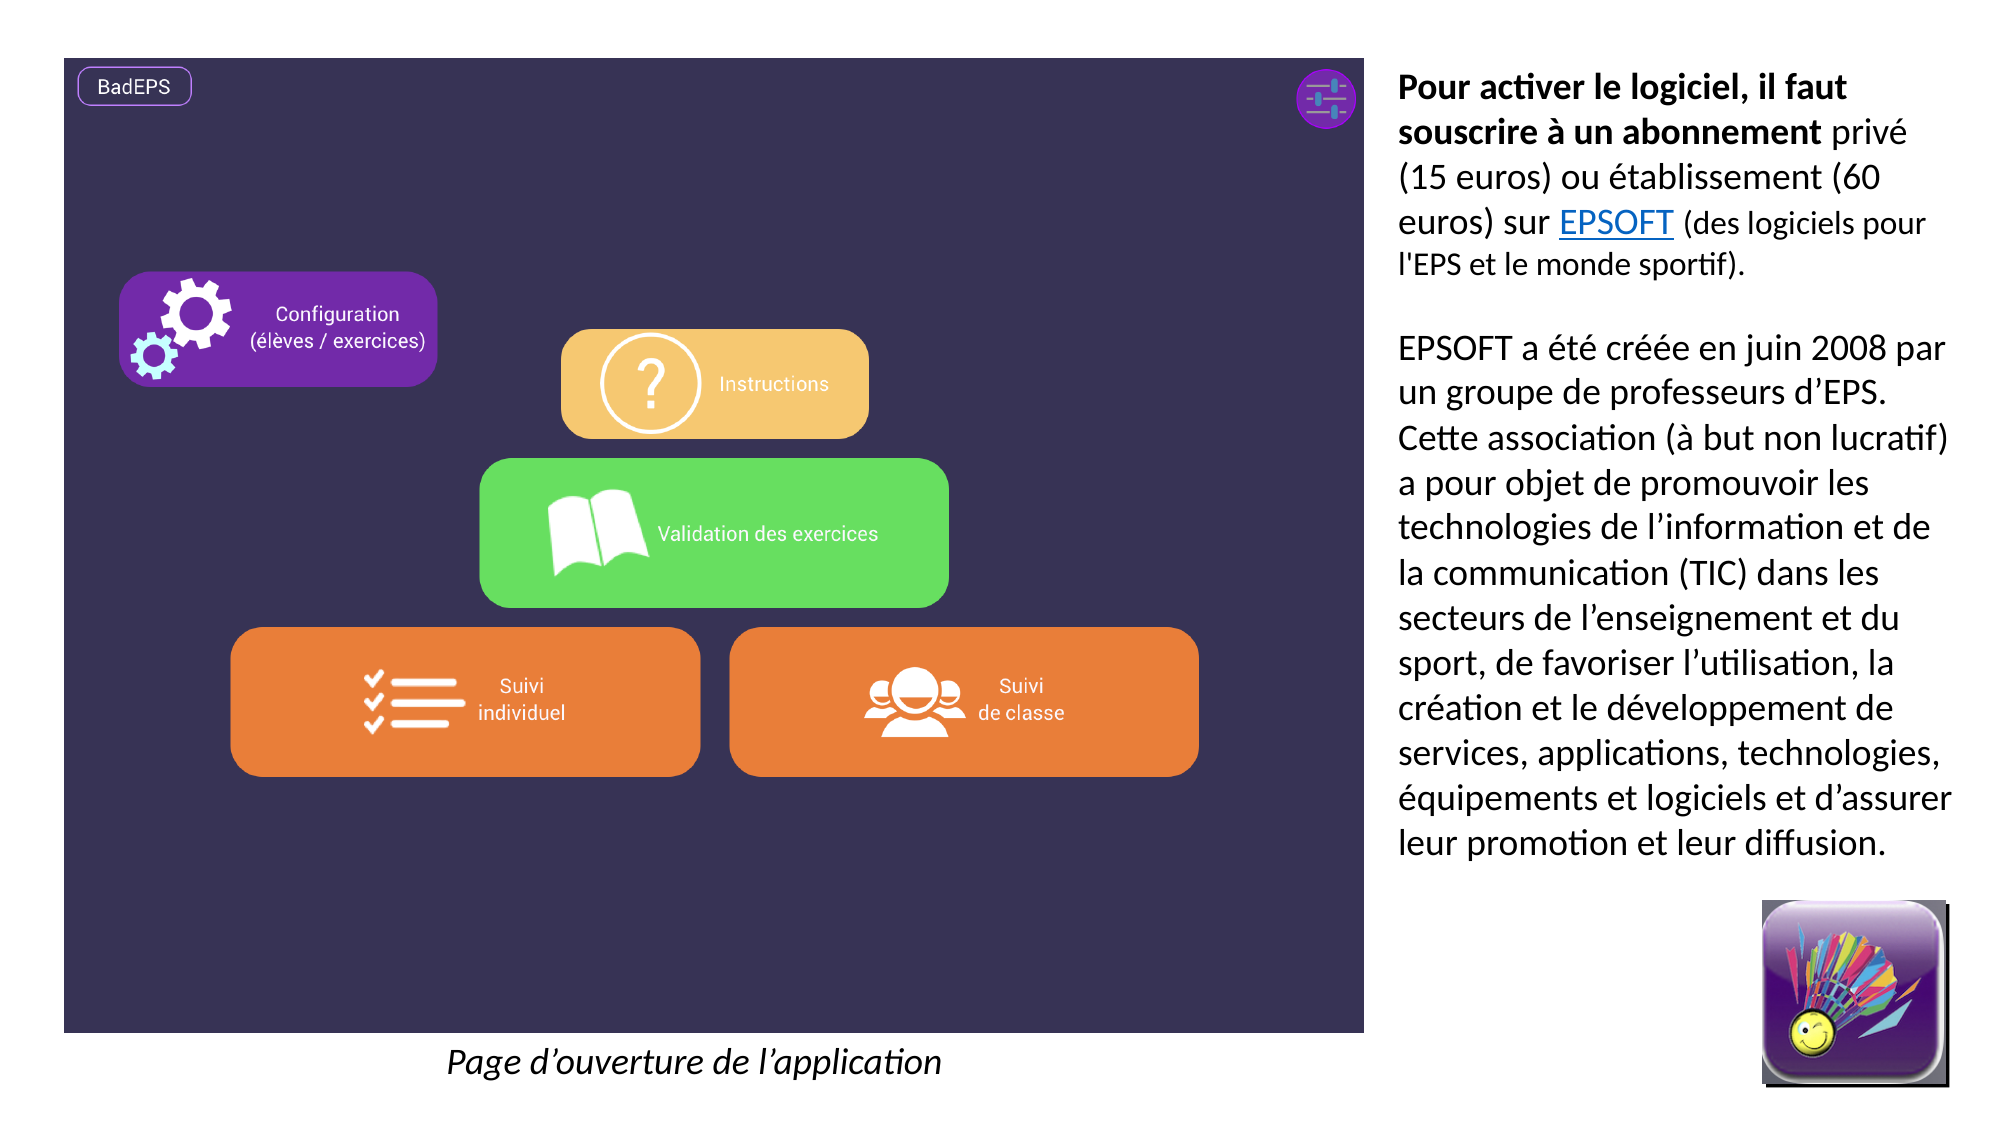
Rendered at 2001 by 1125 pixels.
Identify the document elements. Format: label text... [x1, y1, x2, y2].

picture [1761, 900, 1946, 1084]
text_box Page d’ouverture de l’application [431, 1033, 958, 1090]
picture [64, 58, 1364, 1033]
text_box Pour activer le logiciel, il faut souscrire à un abonnement privé (15 euros) ou établissement (60 euros) sur EPSOFT (des logiciels pour l'EPS et le monde sportif). EPSOFT a été créée en juin 2008 par un groupe de professeurs d’EPS. Cette association (à but non lucratif) a pour objet de promouvoir les technologies de l’information et de la communication (TIC) dans les secteurs de l’enseignement et du sport, de favoriser l’utilisation, la création et le développement de services, applications, technologies, équipements et logiciels et d’assurer leur promotion et leur diffusion. [1383, 55, 1979, 870]
